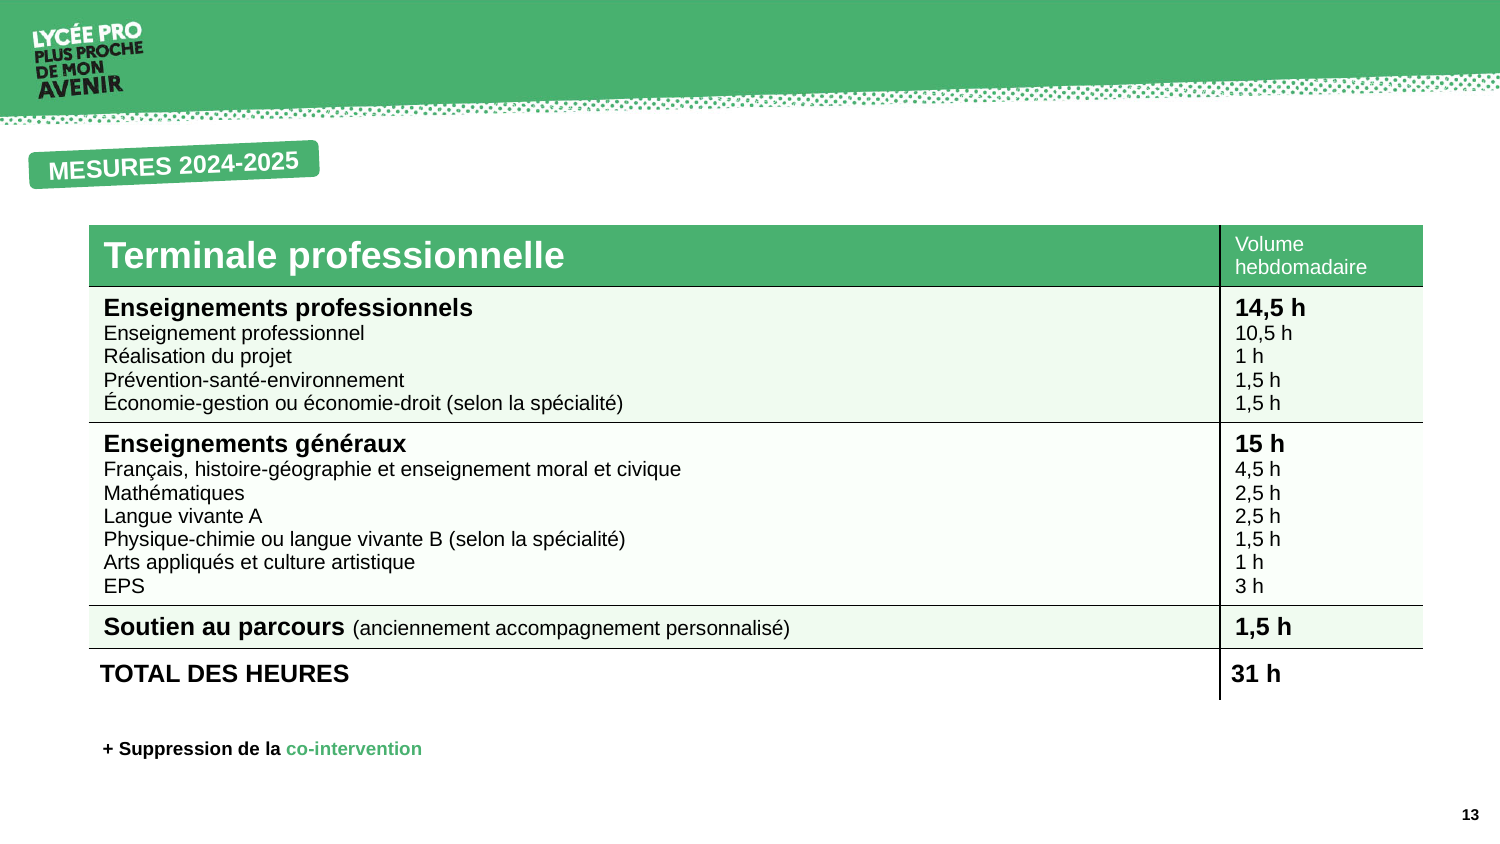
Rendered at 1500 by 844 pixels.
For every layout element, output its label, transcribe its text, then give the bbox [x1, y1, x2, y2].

table_cell 15 h 4,5 h 2,5 h 2,5 h 1,5 h 1 h 3 h [1221, 423, 1423, 605]
picture [0, 0, 1500, 126]
table_cell 14,5 h 10,5 h 1 h 1,5 h 1,5 h [1221, 287, 1423, 422]
table_cell Soutien au parcours (anciennement accompagnement personnalisé) [89, 606, 1219, 648]
table_header Terminale professionnelle [89, 225, 1219, 286]
table_cell 31 h [1221, 649, 1423, 700]
table_cell TOTAL DES HEURES [89, 649, 1219, 700]
text_box + Suppression de la co-intervention [87, 728, 1246, 767]
slide_number 13 [1257, 784, 1480, 844]
table_header Volume hebdomadaire [1221, 225, 1423, 286]
table_cell 1,5 h [1221, 606, 1423, 648]
table_cell Enseignements généraux Français, histoire-géographie et enseignement moral et civique Mathématiques Langue vivante A Physique-chimie ou langue vivante B (selon la spécialité) Arts appliqués et culture artistique EPS [89, 423, 1219, 605]
text_box MESURES 2024-2025 [26, 137, 322, 192]
table_cell Enseignements professionnels Enseignement professionnel Réalisation du projet Prévention-santé-environnement Économie-gestion ou économie-droit (selon la spécialité) [89, 287, 1219, 422]
